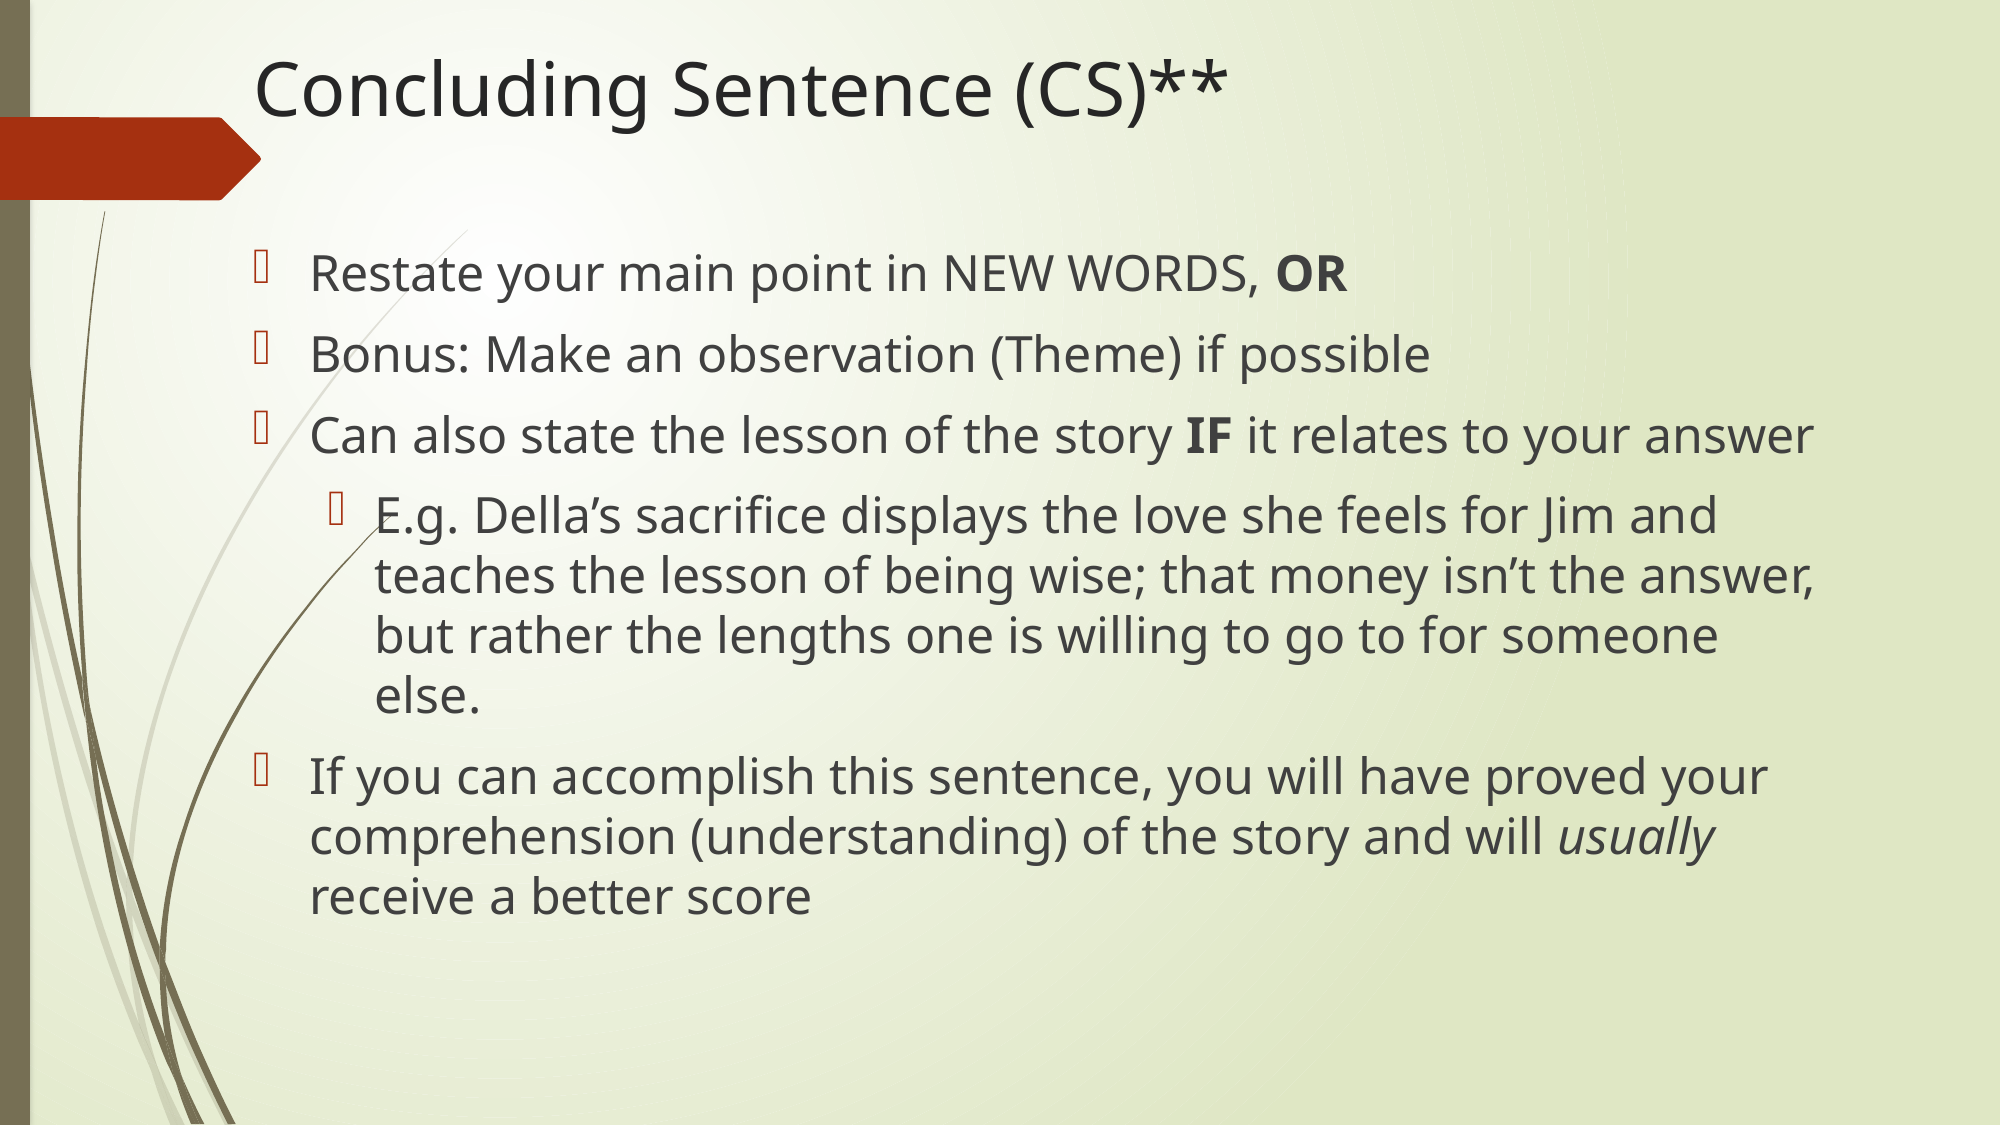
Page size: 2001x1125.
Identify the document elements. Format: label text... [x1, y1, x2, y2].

list Restate your main point in NEW WORDS, OR Bonus: Make an observation (Theme) if possible Can also state the lesson of the story IF it relates to your answer E.g. Della’s sacrifice displays the love she feels for Jim and teaches the lesson of being wise; that money isn’t the answer, but rather the lengths one is willing to go to for someone else. If you can accomplish this sentence, you will have proved your comprehension (understanding) of the story and will usually receive a better score [237, 233, 1843, 1005]
title Concluding Sentence (CS)** [238, 34, 1701, 167]
